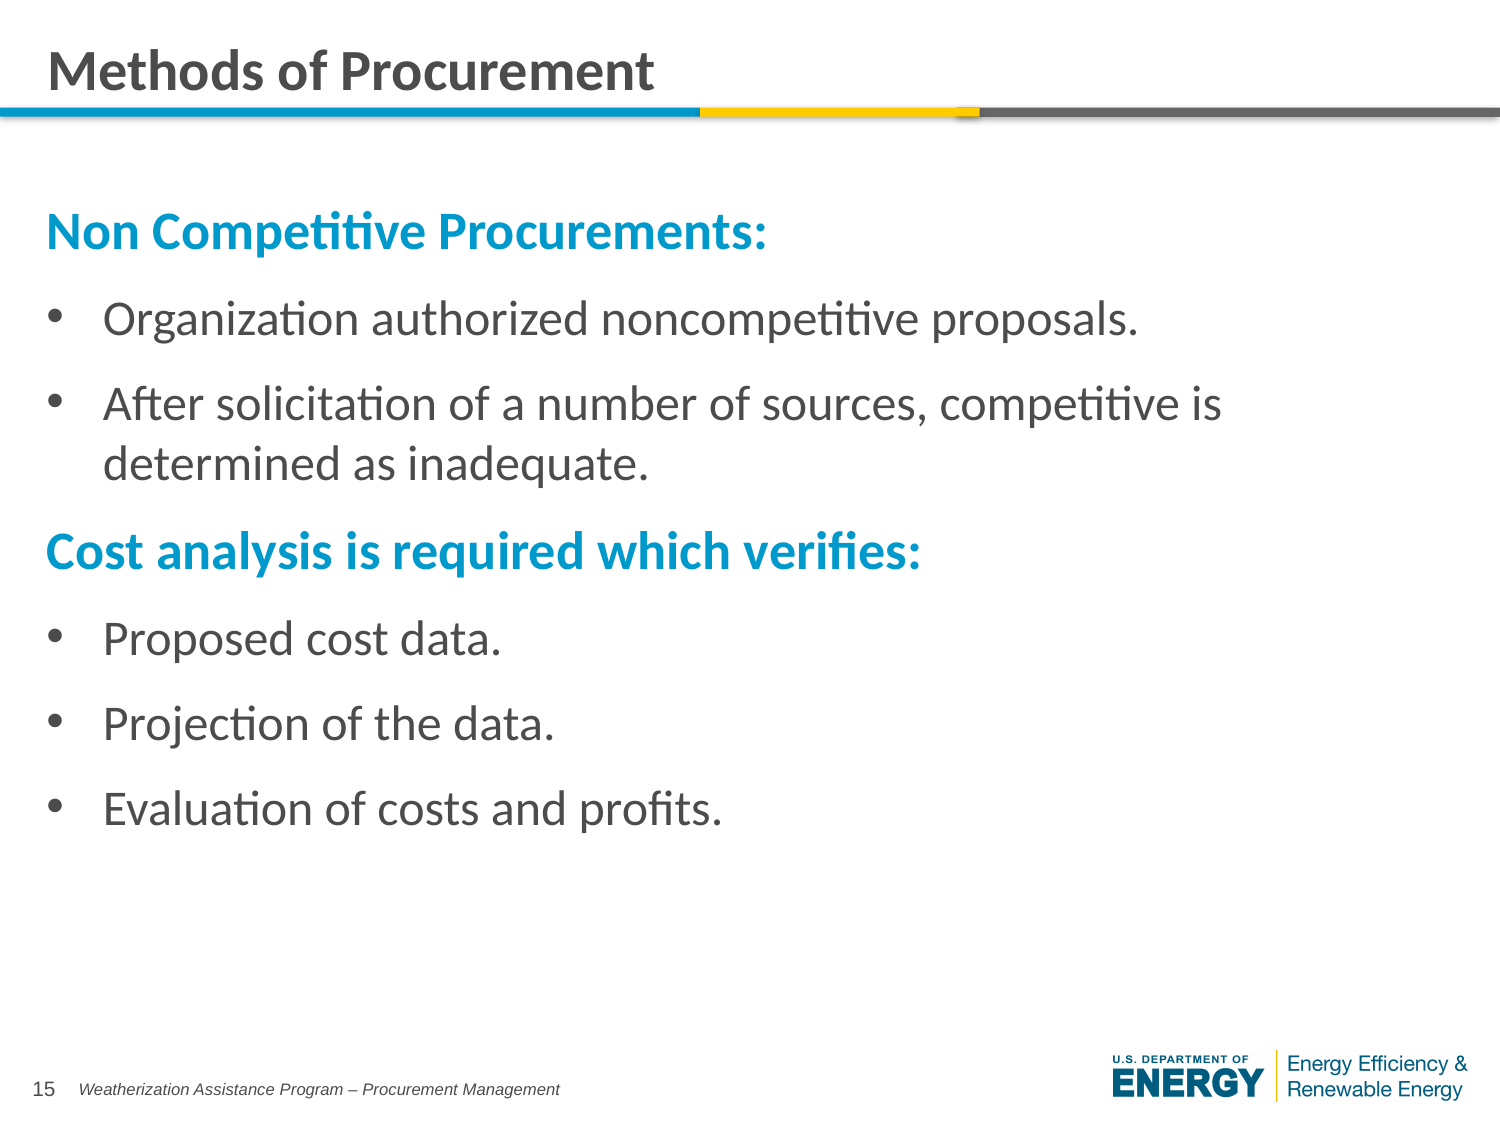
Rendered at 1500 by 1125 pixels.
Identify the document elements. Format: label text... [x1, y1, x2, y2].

list Non Competitive Procurements: Organization authorized noncompetitive proposals. After solicitation of a number of sources, competitive is determined as inadequate. Cost analysis is required which verifies: Proposed cost data. Projection of the data. Evaluation of costs and profits. [31, 187, 1464, 1041]
title Methods of Procurement [32, 0, 1464, 134]
picture [1113, 1050, 1468, 1102]
